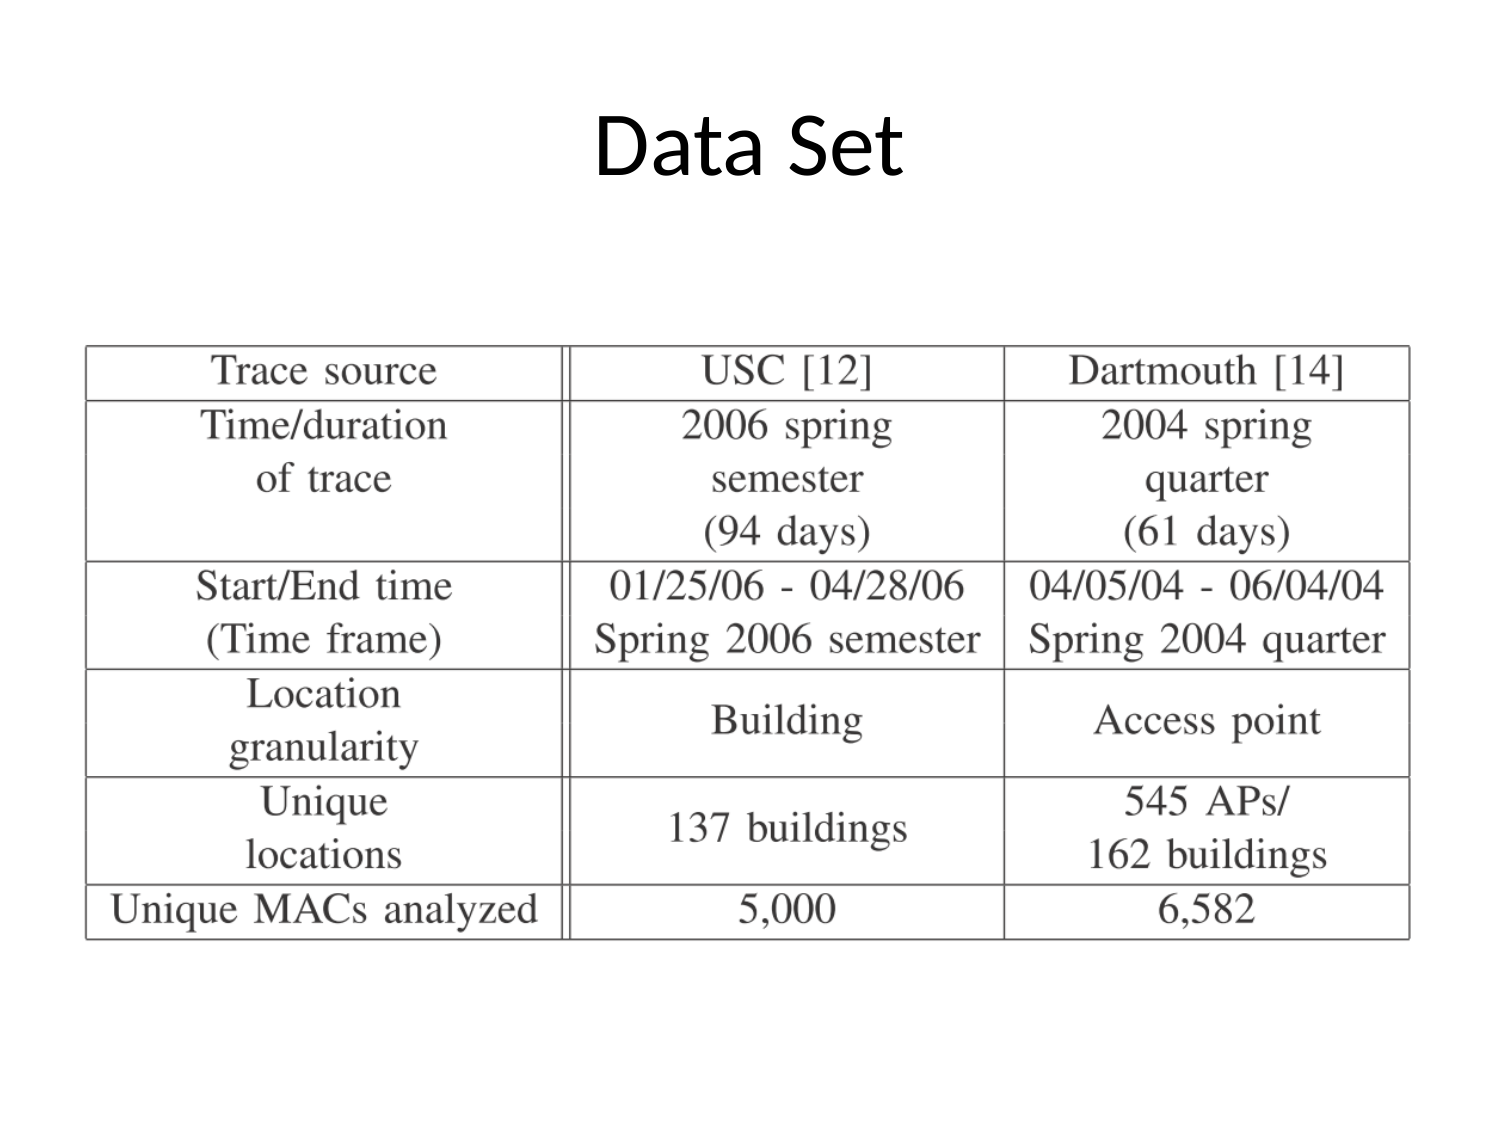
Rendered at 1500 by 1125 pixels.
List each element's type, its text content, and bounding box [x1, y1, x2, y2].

picture [76, 337, 1430, 953]
title Data Set [75, 45, 1425, 233]
